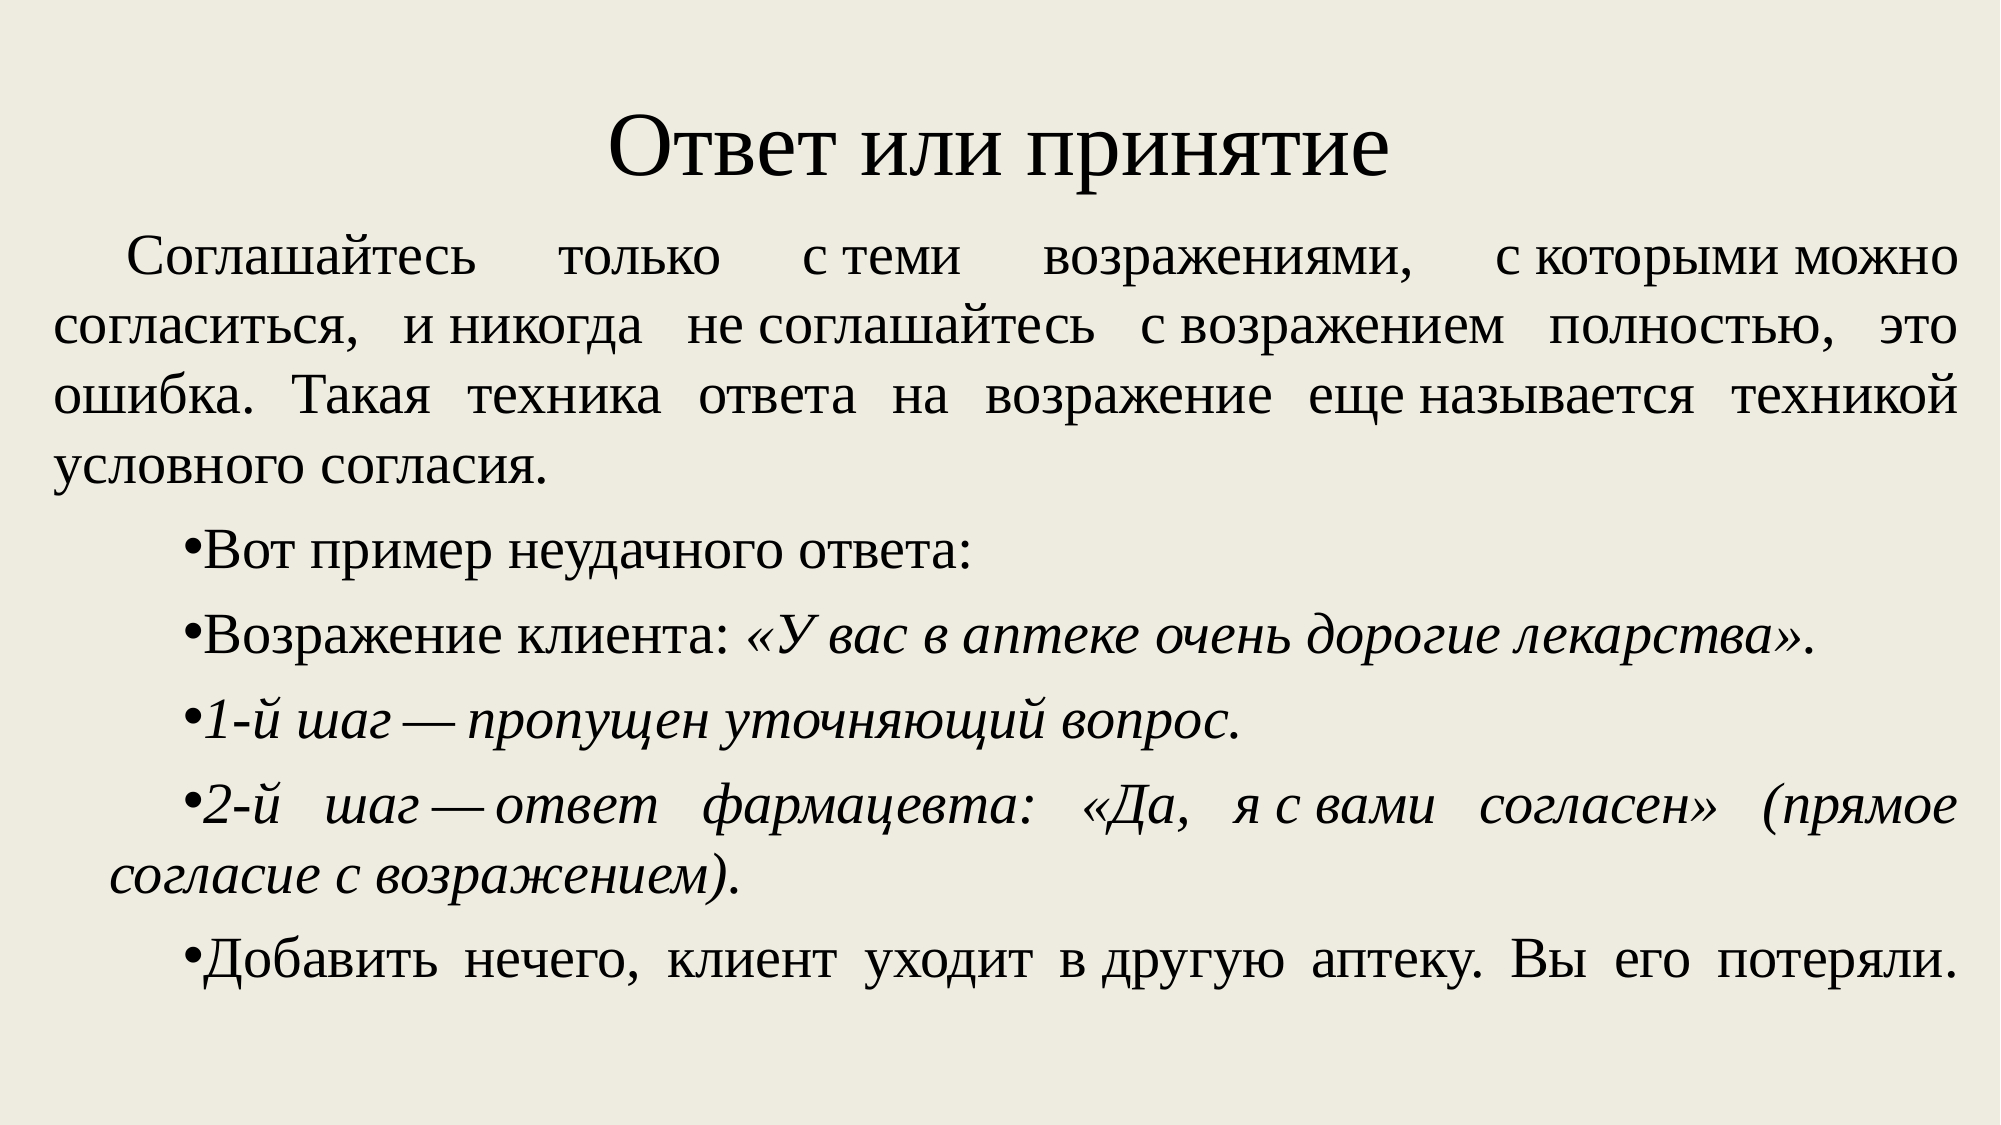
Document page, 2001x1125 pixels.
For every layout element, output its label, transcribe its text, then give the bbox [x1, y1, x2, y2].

list Соглашайтесь только с теми возражениями, с которыми можно согласиться, и никогда не соглашайтесь с возражением полностью, это ошибка. Такая техника ответа на возражение еще называется техникой условного согласия. Вот пример неудачного ответа: Возражение клиента: «У вас в аптеке очень дорогие лекарства». 1‑й шаг — пропущен уточняющий вопрос. 2‑й шаг — ответ фармацевта: «Да, я с вами согласен» (прямое согласие с возражением). Добавить нечего, клиент уходит в другую аптеку. Вы его потеряли. [38, 208, 1975, 1125]
title Ответ или принятие [99, 45, 1900, 208]
